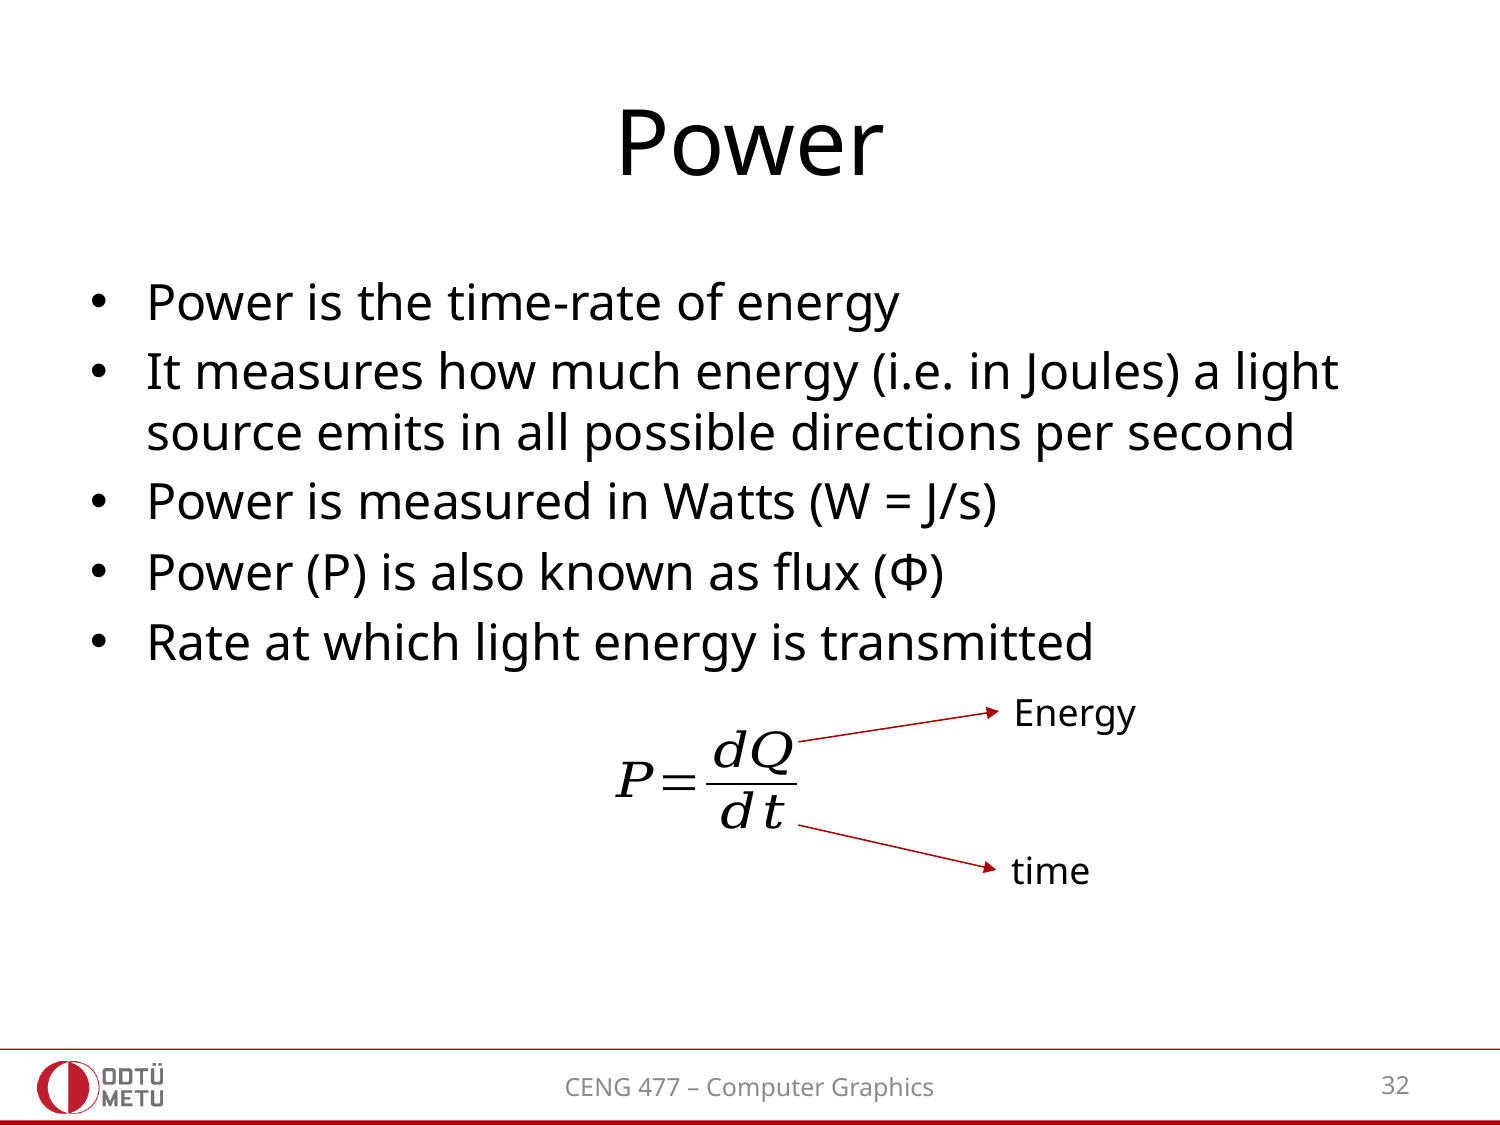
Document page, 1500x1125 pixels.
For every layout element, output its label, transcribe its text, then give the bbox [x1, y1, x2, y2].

footer CENG 477 – Computer Graphics [512, 1056, 988, 1117]
picture [37, 1061, 163, 1114]
text_box Energy [998, 681, 1151, 741]
title Power [75, 45, 1425, 233]
text_box time [996, 839, 1106, 900]
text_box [798, 711, 1001, 743]
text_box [798, 824, 1001, 871]
list Power is the time-rate of energy It measures how much energy (i.e. in Joules) a light source emits in all possible directions per second Power is measured in Watts (W = J/s) Power (P) is also known as flux (Φ) Rate at which light energy is transmitted [75, 262, 1425, 1005]
slide_number 32 [1074, 1056, 1425, 1117]
